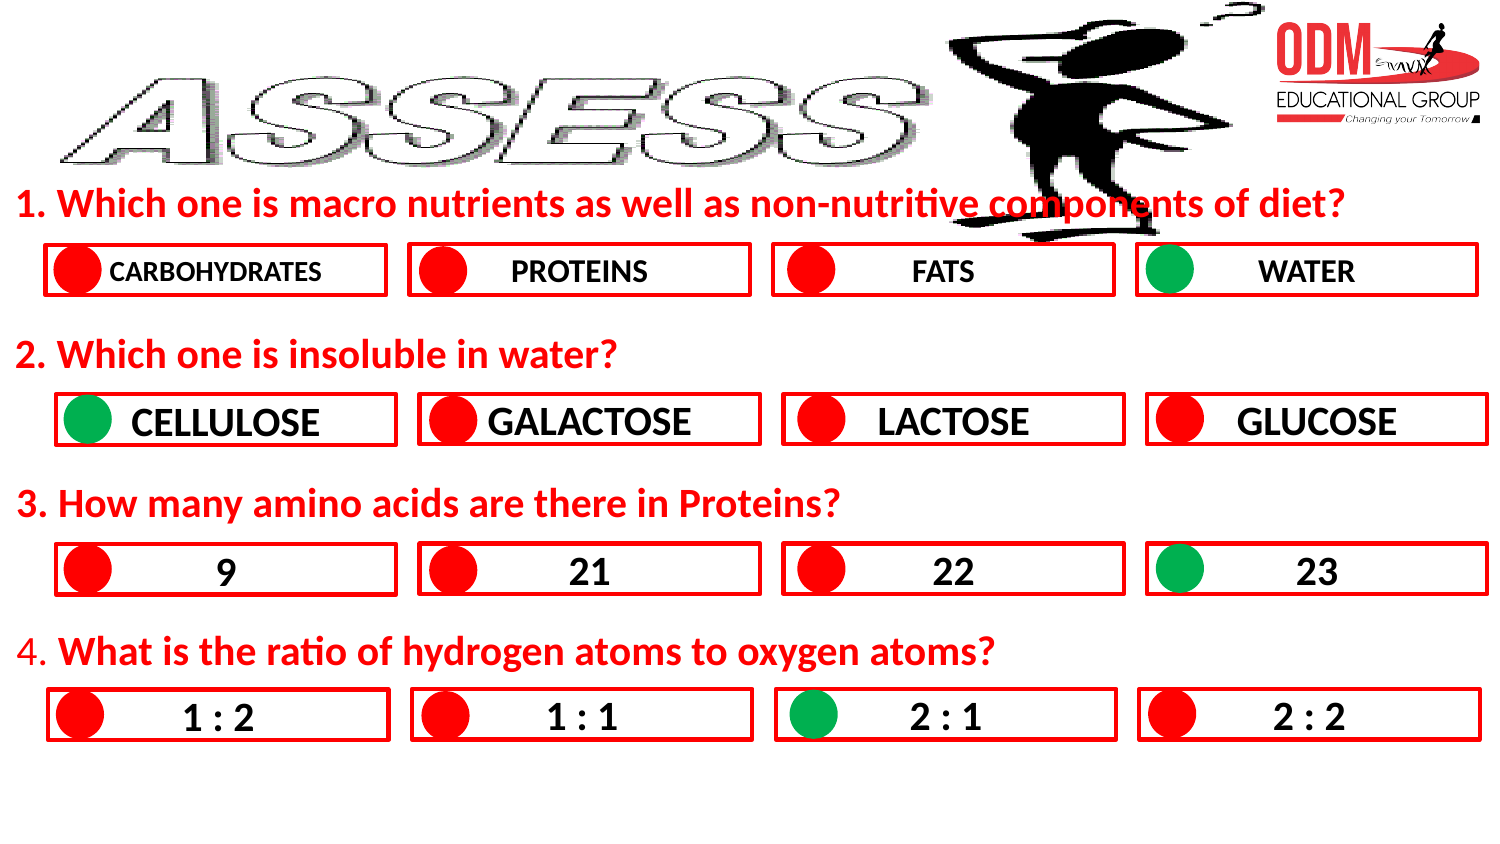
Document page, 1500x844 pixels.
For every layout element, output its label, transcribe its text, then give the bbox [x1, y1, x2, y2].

text_box 9 [54, 542, 398, 597]
text_box [1148, 689, 1197, 739]
text_box [797, 544, 846, 594]
text_box LACTOSE [781, 392, 1126, 446]
text_box CARBOHYDRATES [43, 253, 388, 297]
text_box PROTEINS [407, 253, 752, 297]
text_box [787, 253, 836, 295]
text_box [789, 689, 838, 739]
text_box CELLULOSE [54, 392, 398, 447]
text_box 23 [1145, 541, 1489, 596]
text_box [55, 689, 105, 740]
text_box WATER [1135, 242, 1479, 297]
text_box 21 [417, 541, 762, 596]
text_box 2. Which one is insoluble in water? [0, 319, 814, 385]
text_box 2 : 2 [1137, 687, 1482, 742]
text_box [63, 544, 112, 594]
text_box FATS [771, 253, 1116, 297]
text_box 4. What is the ratio of hydrogen atoms to oxygen atoms? [1, 616, 1074, 682]
text_box 1 : 2 [46, 687, 391, 742]
text_box GALACTOSE [417, 392, 762, 446]
text_box 2 : 1 [774, 687, 1118, 742]
text_box [1155, 393, 1204, 444]
text_box [1155, 543, 1204, 593]
text_box [429, 395, 478, 445]
text_box GLUCOSE [1145, 392, 1489, 446]
text_box [63, 394, 112, 444]
text_box [1145, 253, 1194, 294]
text_box [797, 394, 846, 444]
picture [0, 0, 1480, 245]
text_box [421, 690, 470, 741]
text_box 1 : 1 [410, 687, 754, 742]
text_box 3. How many amino acids are there in Proteins? [1, 467, 1117, 533]
text_box [429, 545, 478, 595]
text_box [53, 253, 102, 295]
text_box 22 [781, 541, 1126, 596]
text_box [419, 253, 468, 296]
